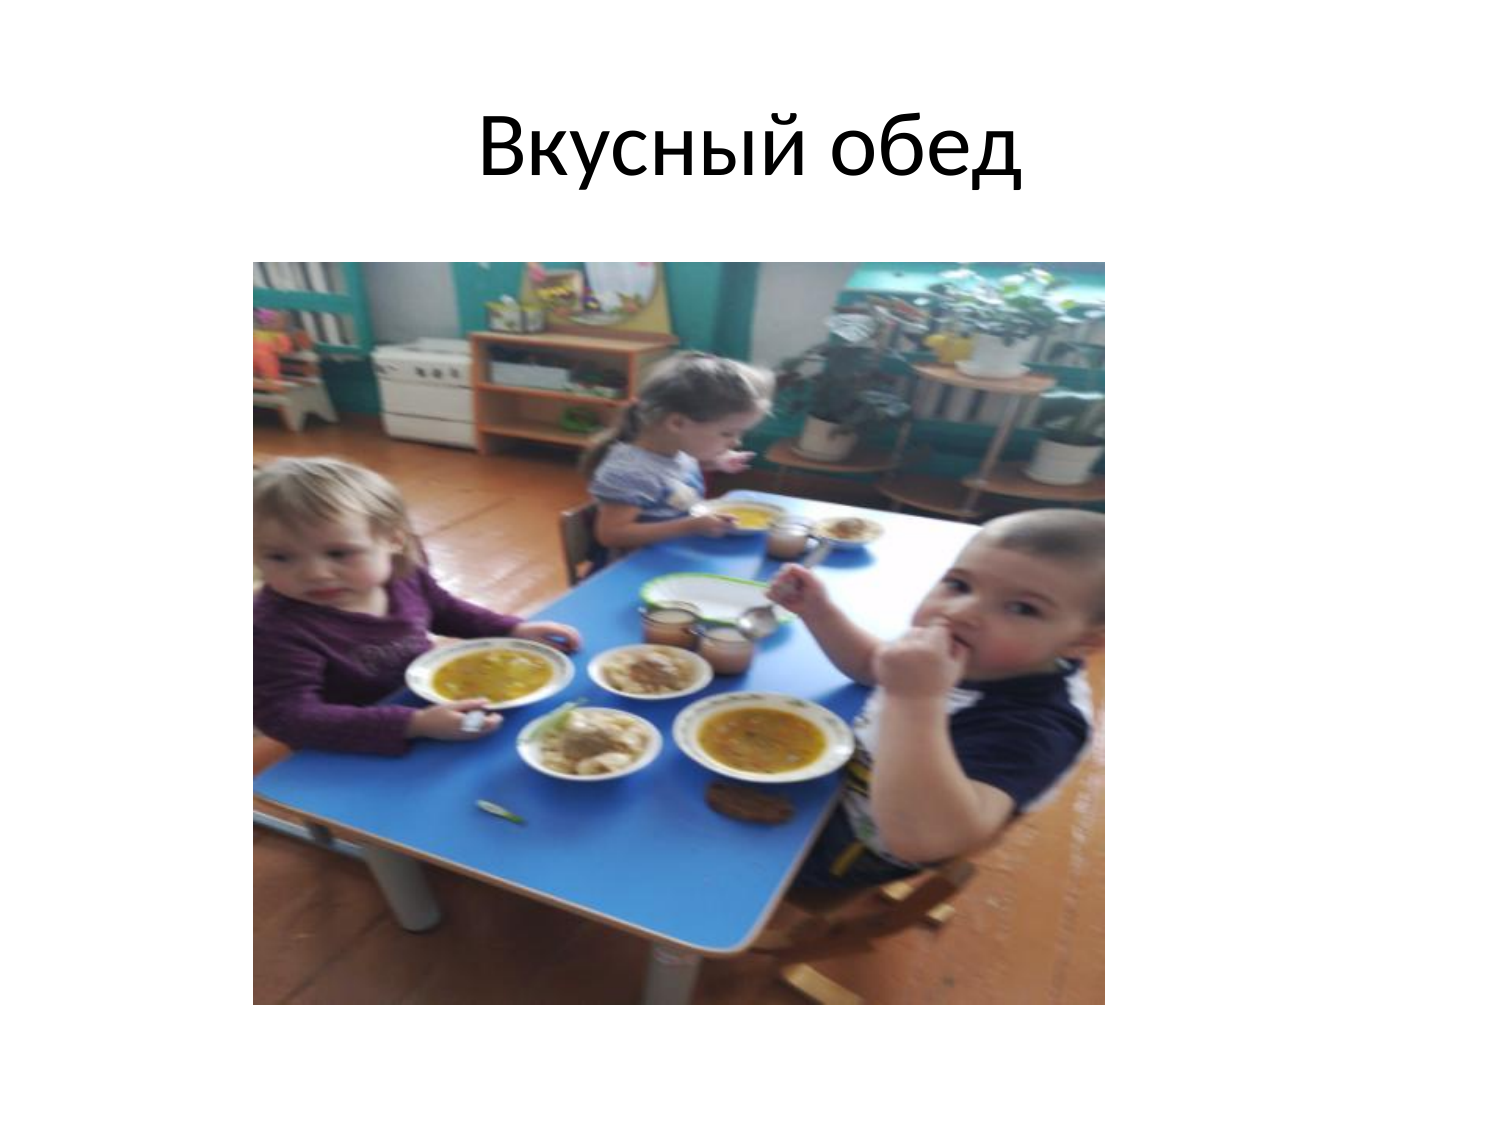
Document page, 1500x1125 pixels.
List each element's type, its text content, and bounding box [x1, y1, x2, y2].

title Вкусный обед [75, 45, 1425, 233]
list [253, 262, 1105, 1006]
